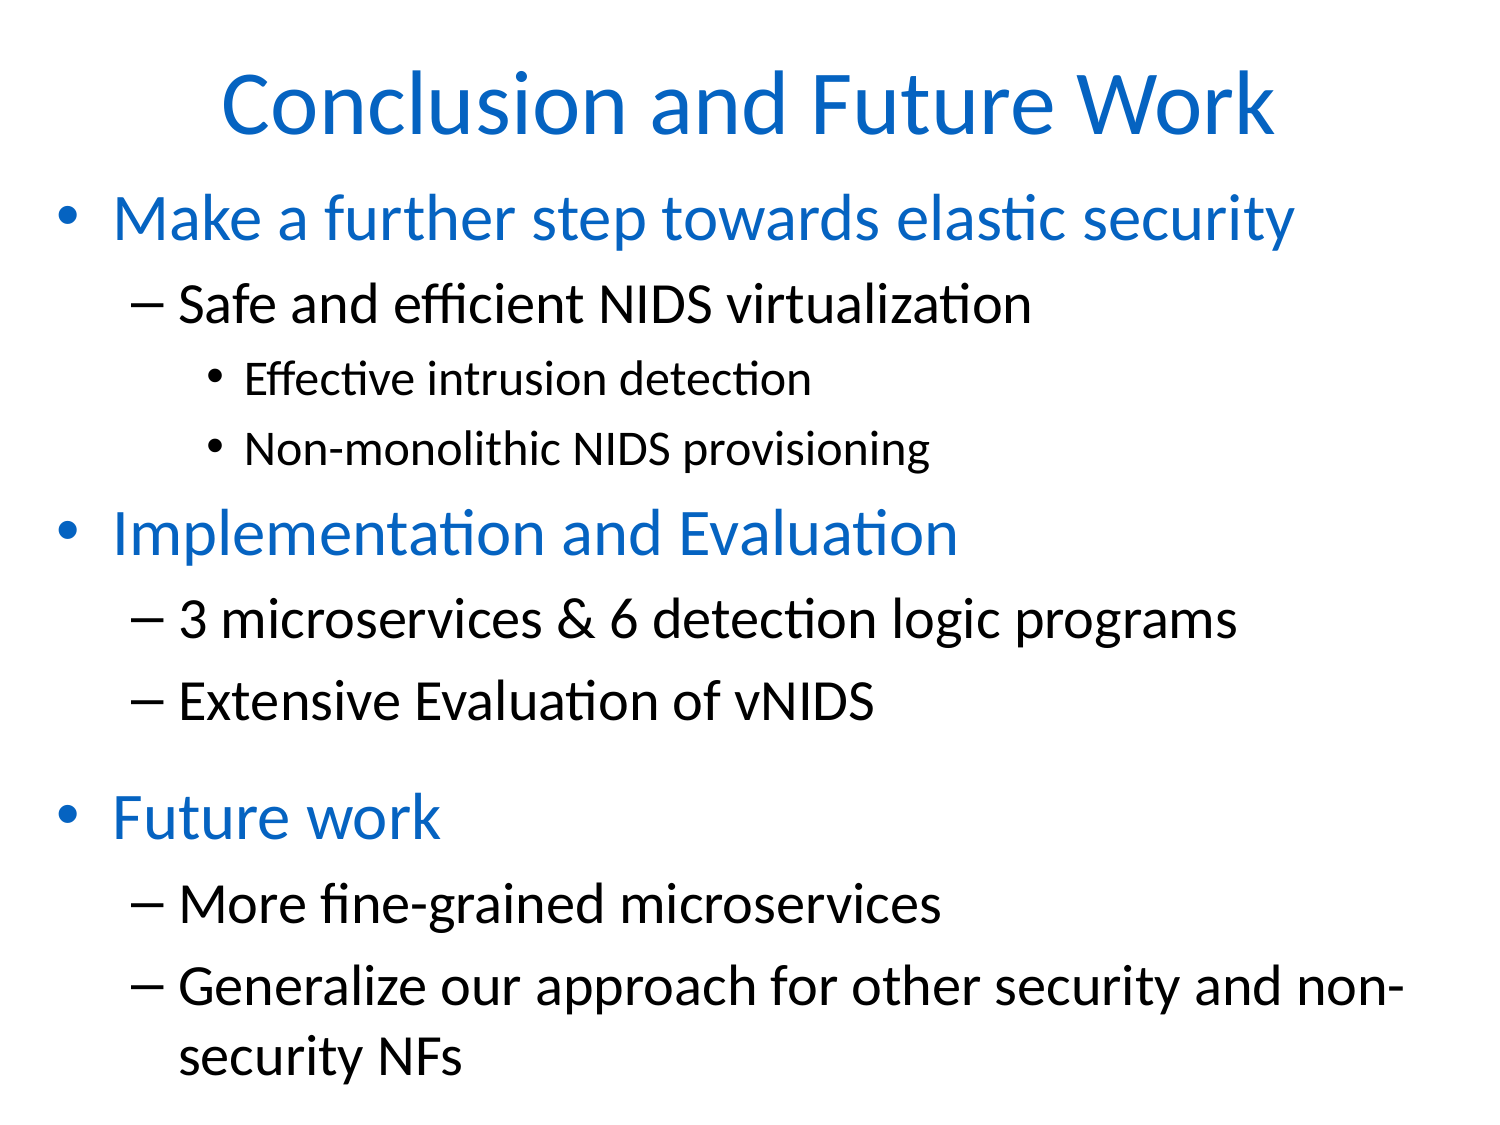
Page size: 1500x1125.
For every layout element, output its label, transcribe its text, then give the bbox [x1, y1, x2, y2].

title Conclusion and Future Work [0, 20, 1500, 175]
list Make a further step towards elastic security Safe and efficient NIDS virtualization Effective intrusion detection Non-monolithic NIDS provisioning Implementation and Evaluation 3 microservices & 6 detection logic programs Extensive Evaluation of vNIDS Future work More fine-grained microservices Generalize our approach for other security and non-security NFs [41, 166, 1426, 1033]
